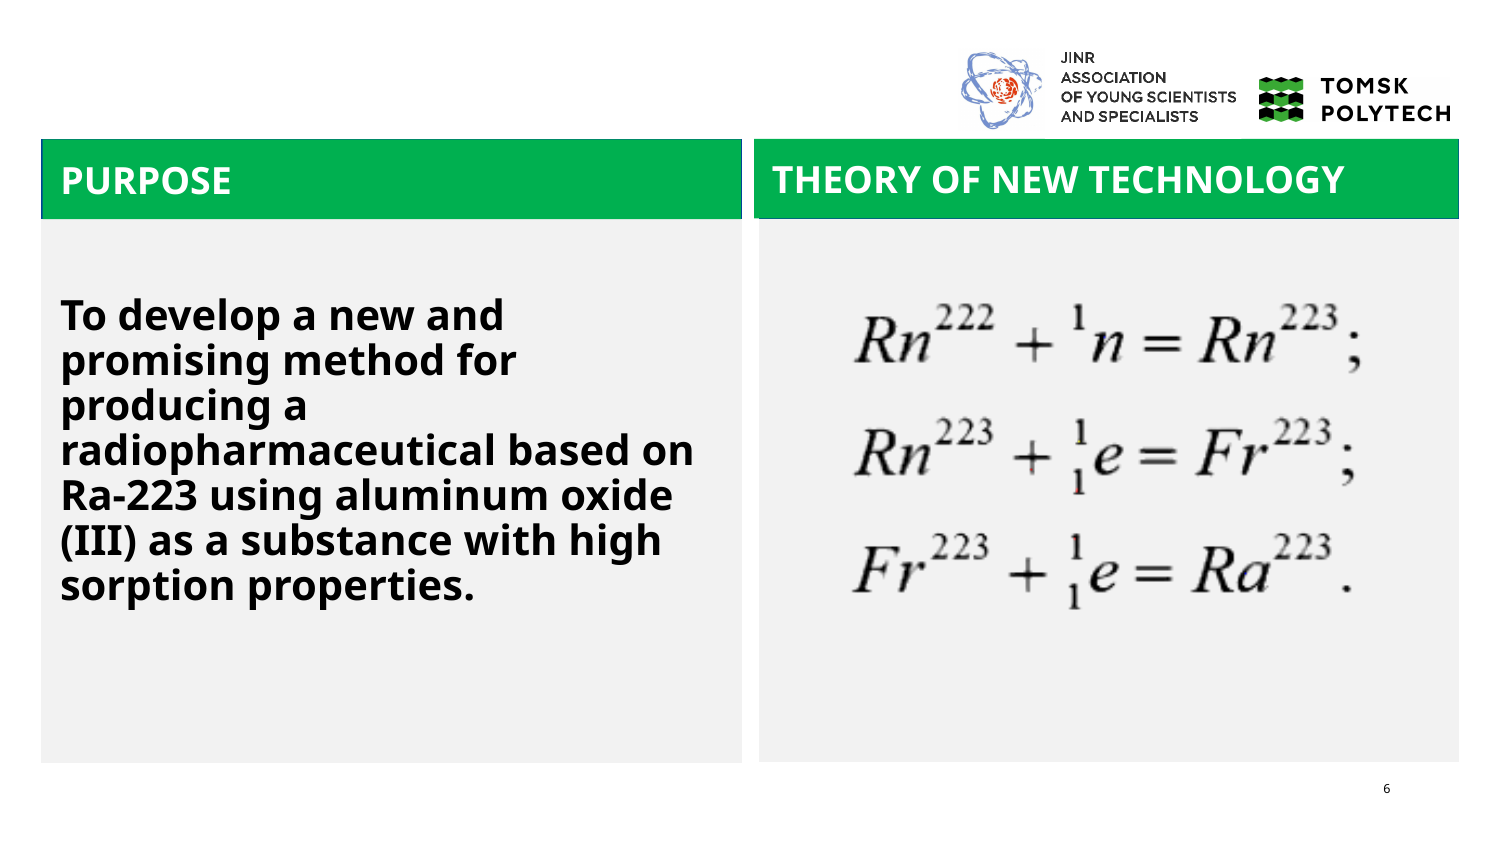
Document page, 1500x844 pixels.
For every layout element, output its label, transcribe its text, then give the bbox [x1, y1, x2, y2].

text_box 6 [1372, 777, 1456, 803]
list PURPOSE [42, 139, 741, 220]
list To develop a new and promising method for producing a radiopharmaceutical based on Ra-223 using aluminum oxide (III) as a substance with high sorption properties. [48, 288, 735, 768]
picture [958, 40, 1242, 139]
picture [841, 286, 1371, 636]
picture [1259, 77, 1450, 122]
list THEORY OF NEW TECHNOLOGY [754, 138, 1459, 219]
